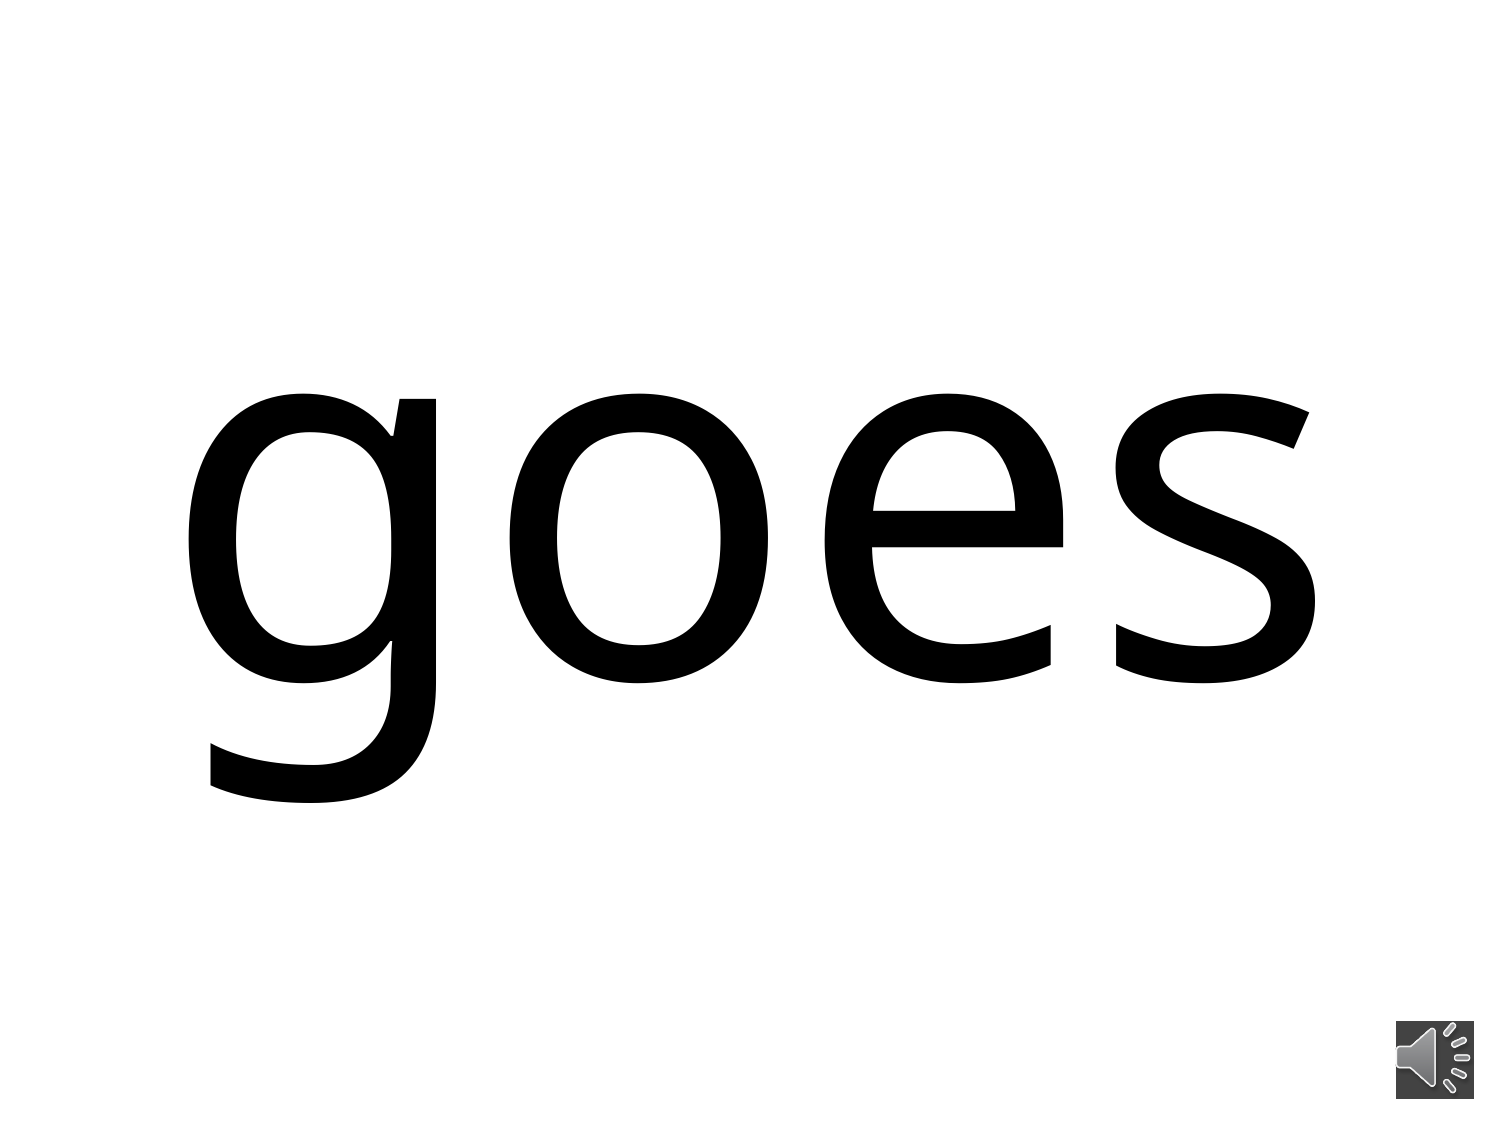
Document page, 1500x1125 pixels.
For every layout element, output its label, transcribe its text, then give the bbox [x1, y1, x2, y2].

picture [1394, 1019, 1476, 1101]
title goes [112, 349, 1388, 591]
